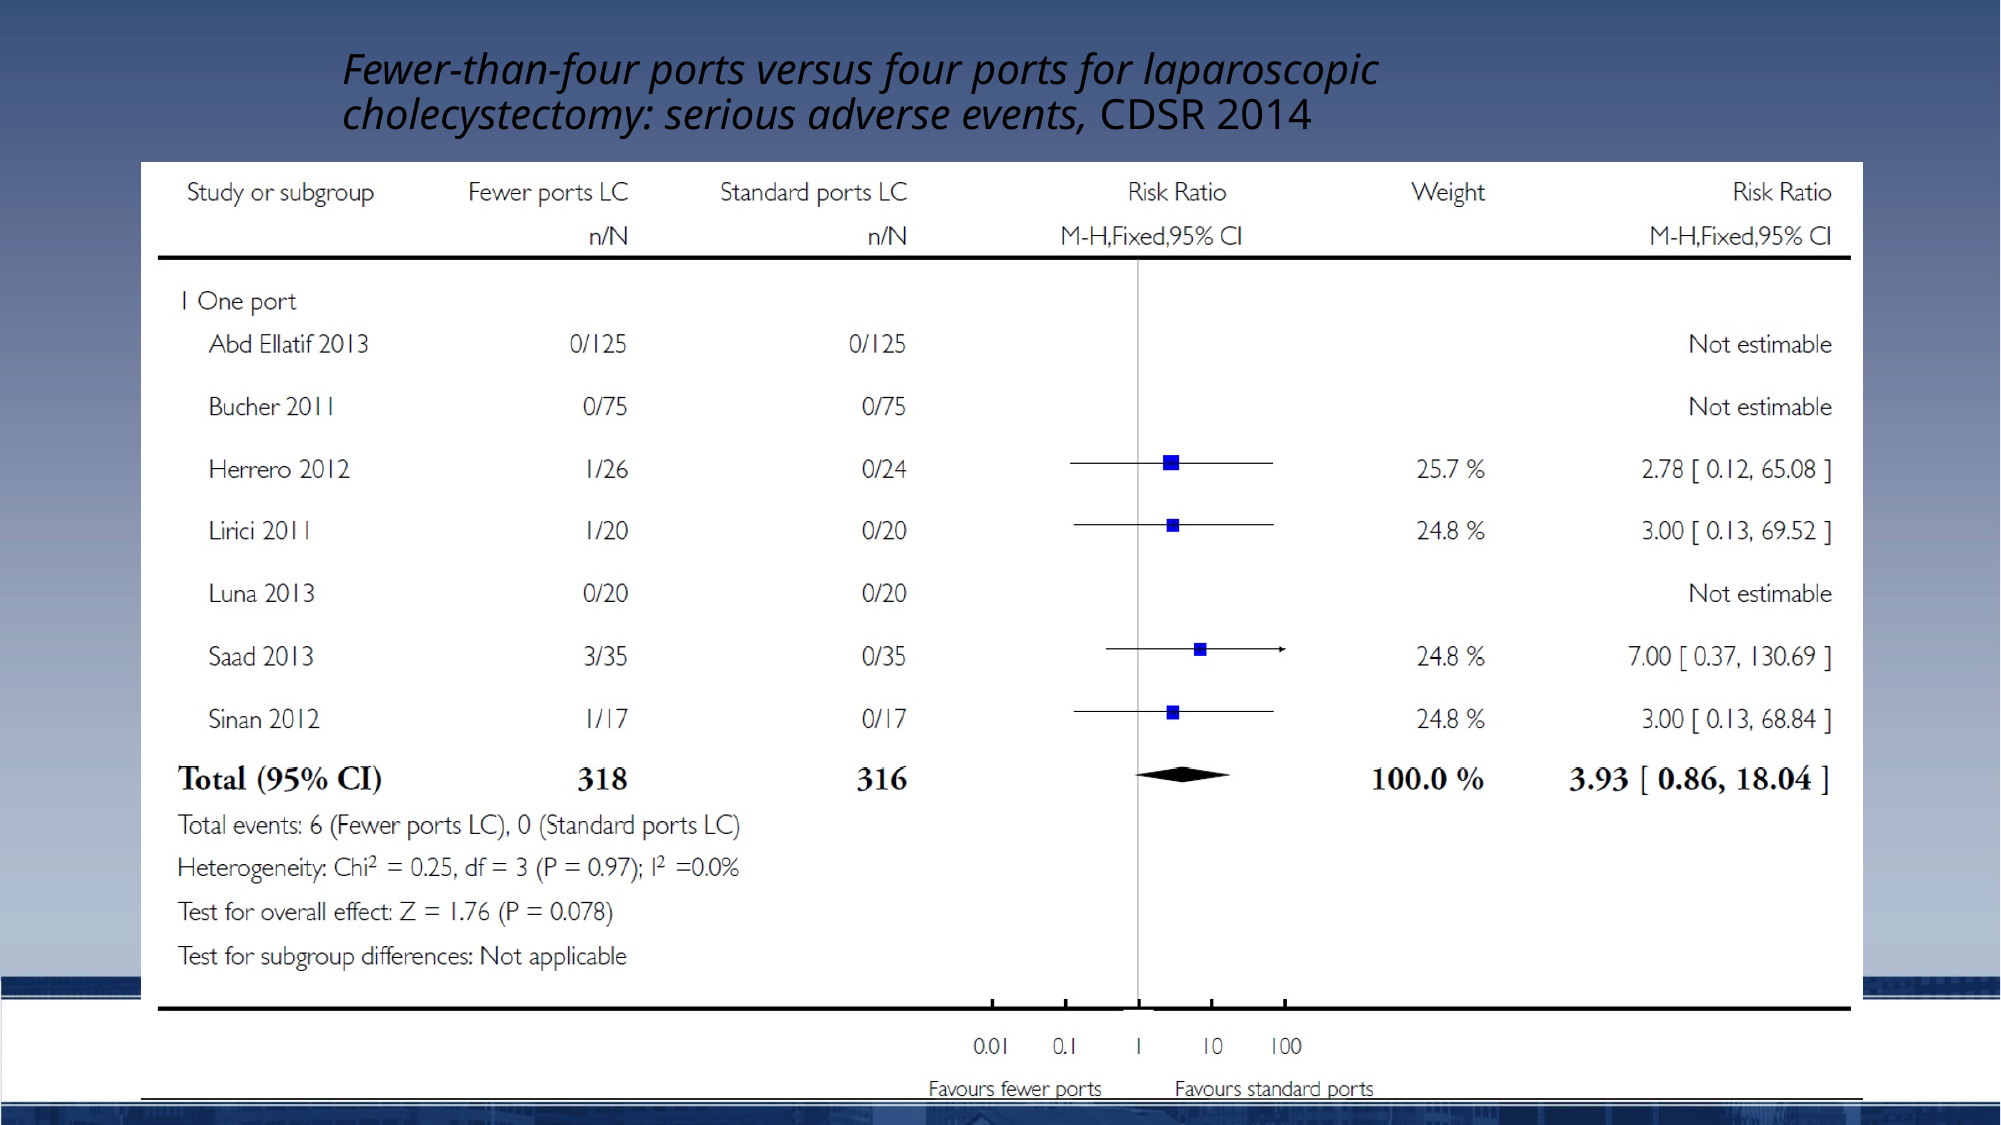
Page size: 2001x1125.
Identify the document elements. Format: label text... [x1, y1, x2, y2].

title Fewer-than-four ports versus four ports for laparoscopic cholecystectomy: serious adverse events, CDSR 2014 [327, 24, 1678, 162]
picture [0, 0, 2001, 1125]
